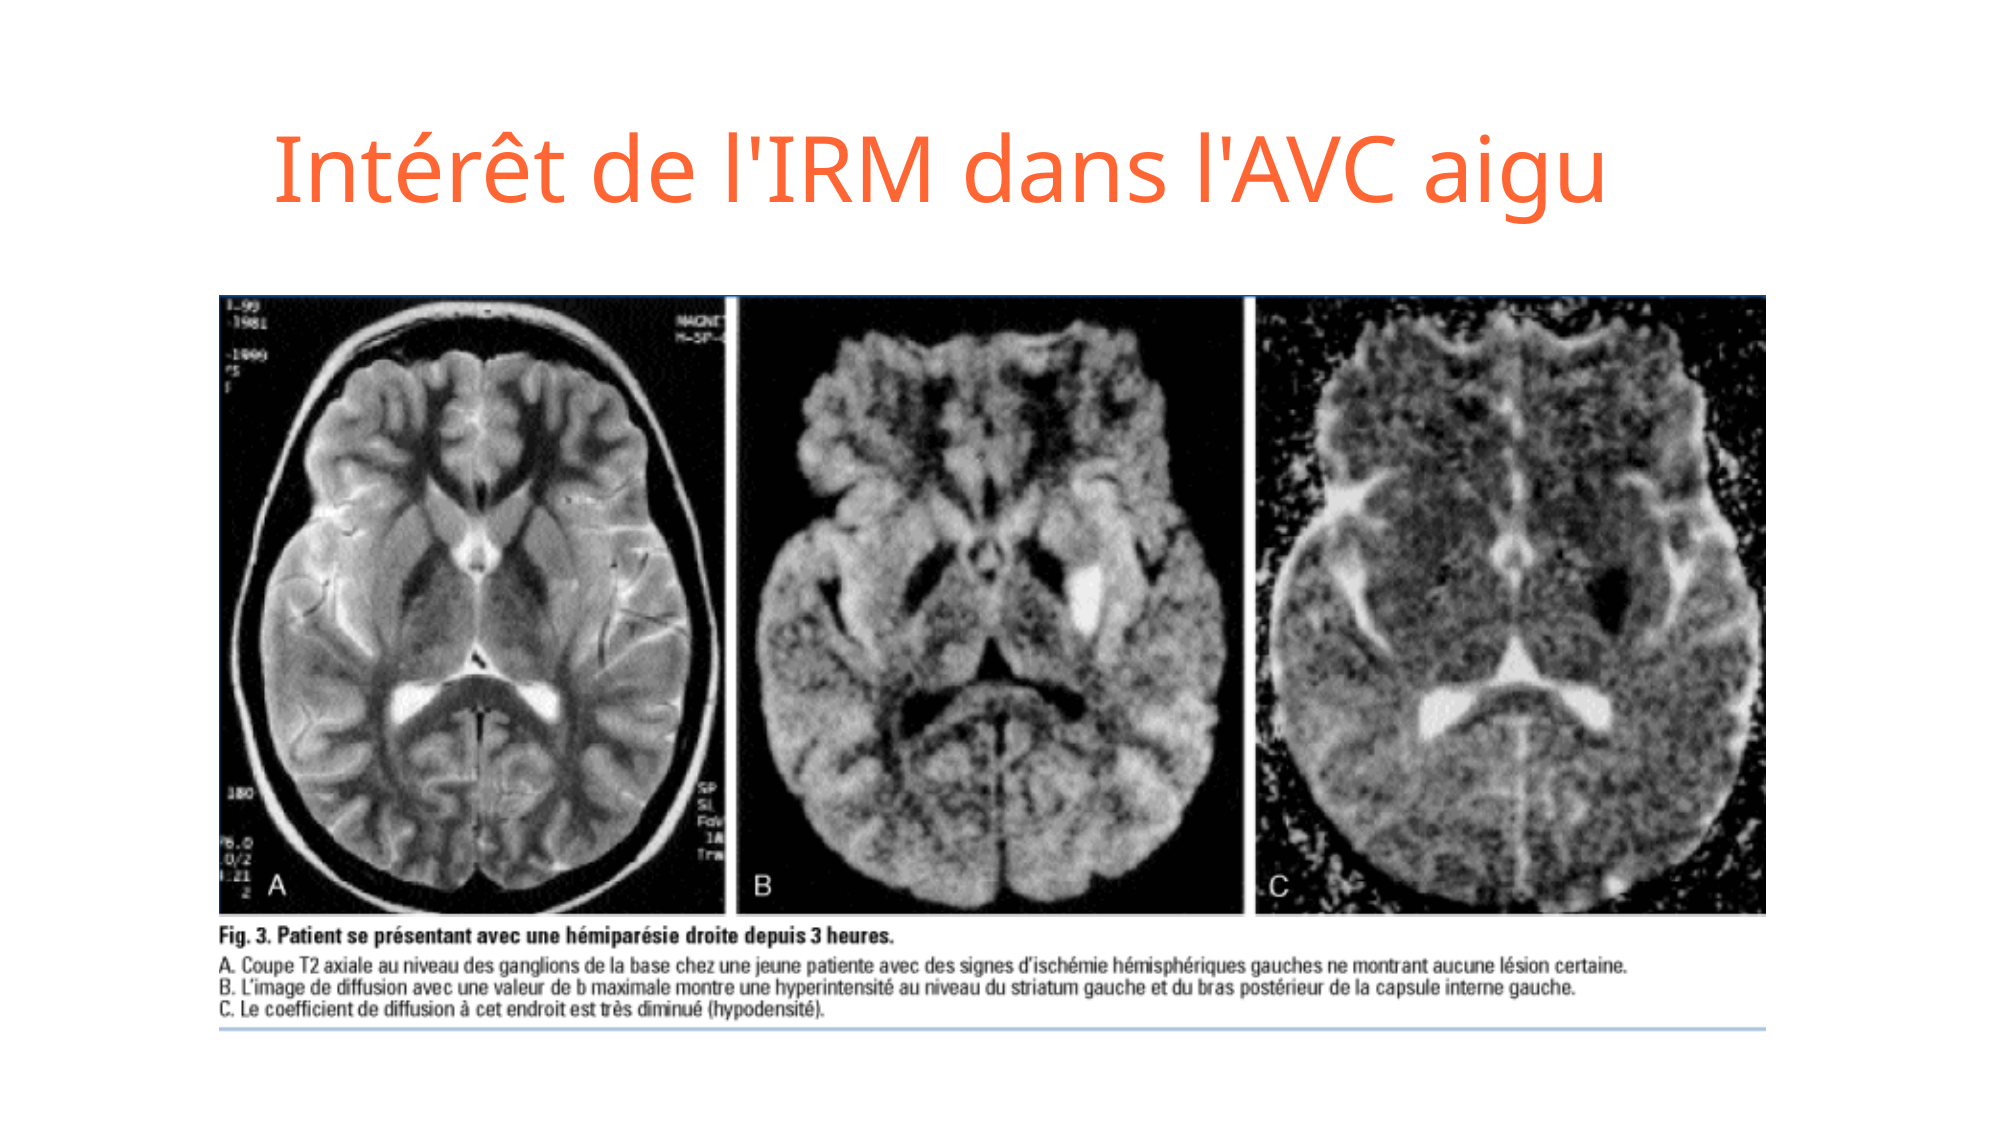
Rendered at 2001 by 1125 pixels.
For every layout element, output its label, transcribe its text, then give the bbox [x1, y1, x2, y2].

title Intérêt de l'IRM dans l'AVC aigu [115, 64, 1841, 282]
picture [219, 295, 1766, 1043]
